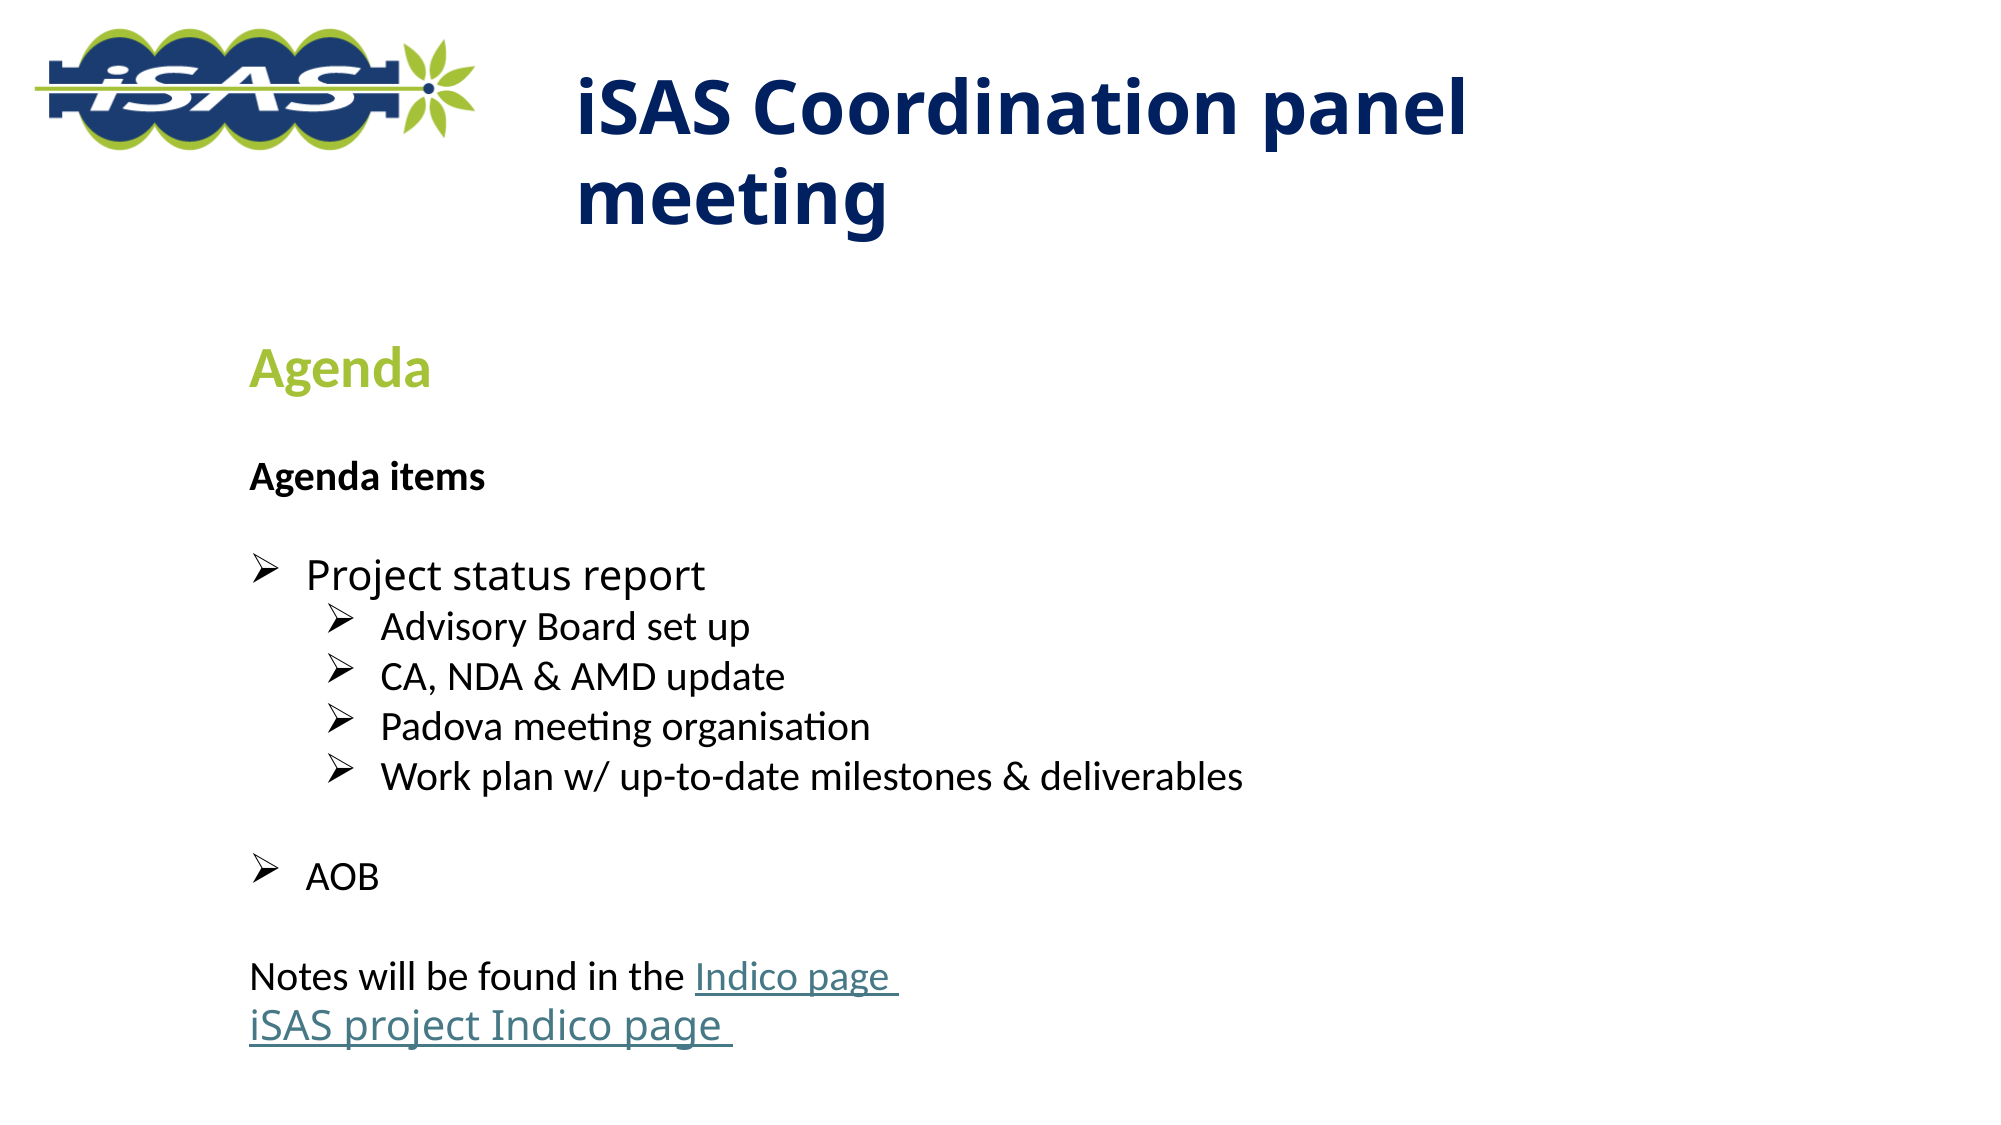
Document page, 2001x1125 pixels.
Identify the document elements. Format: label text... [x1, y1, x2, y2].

text_box Agenda Agenda items Project status report Advisory Board set up CA, NDA & AMD update Padova meeting organisation Work plan w/ up-to-date milestones & deliverables AOB Notes will be found in the Indico page iSAS project Indico page [234, 321, 1829, 1064]
picture [26, 17, 484, 162]
text_box iSAS Coordination panel meeting [560, 51, 1753, 247]
